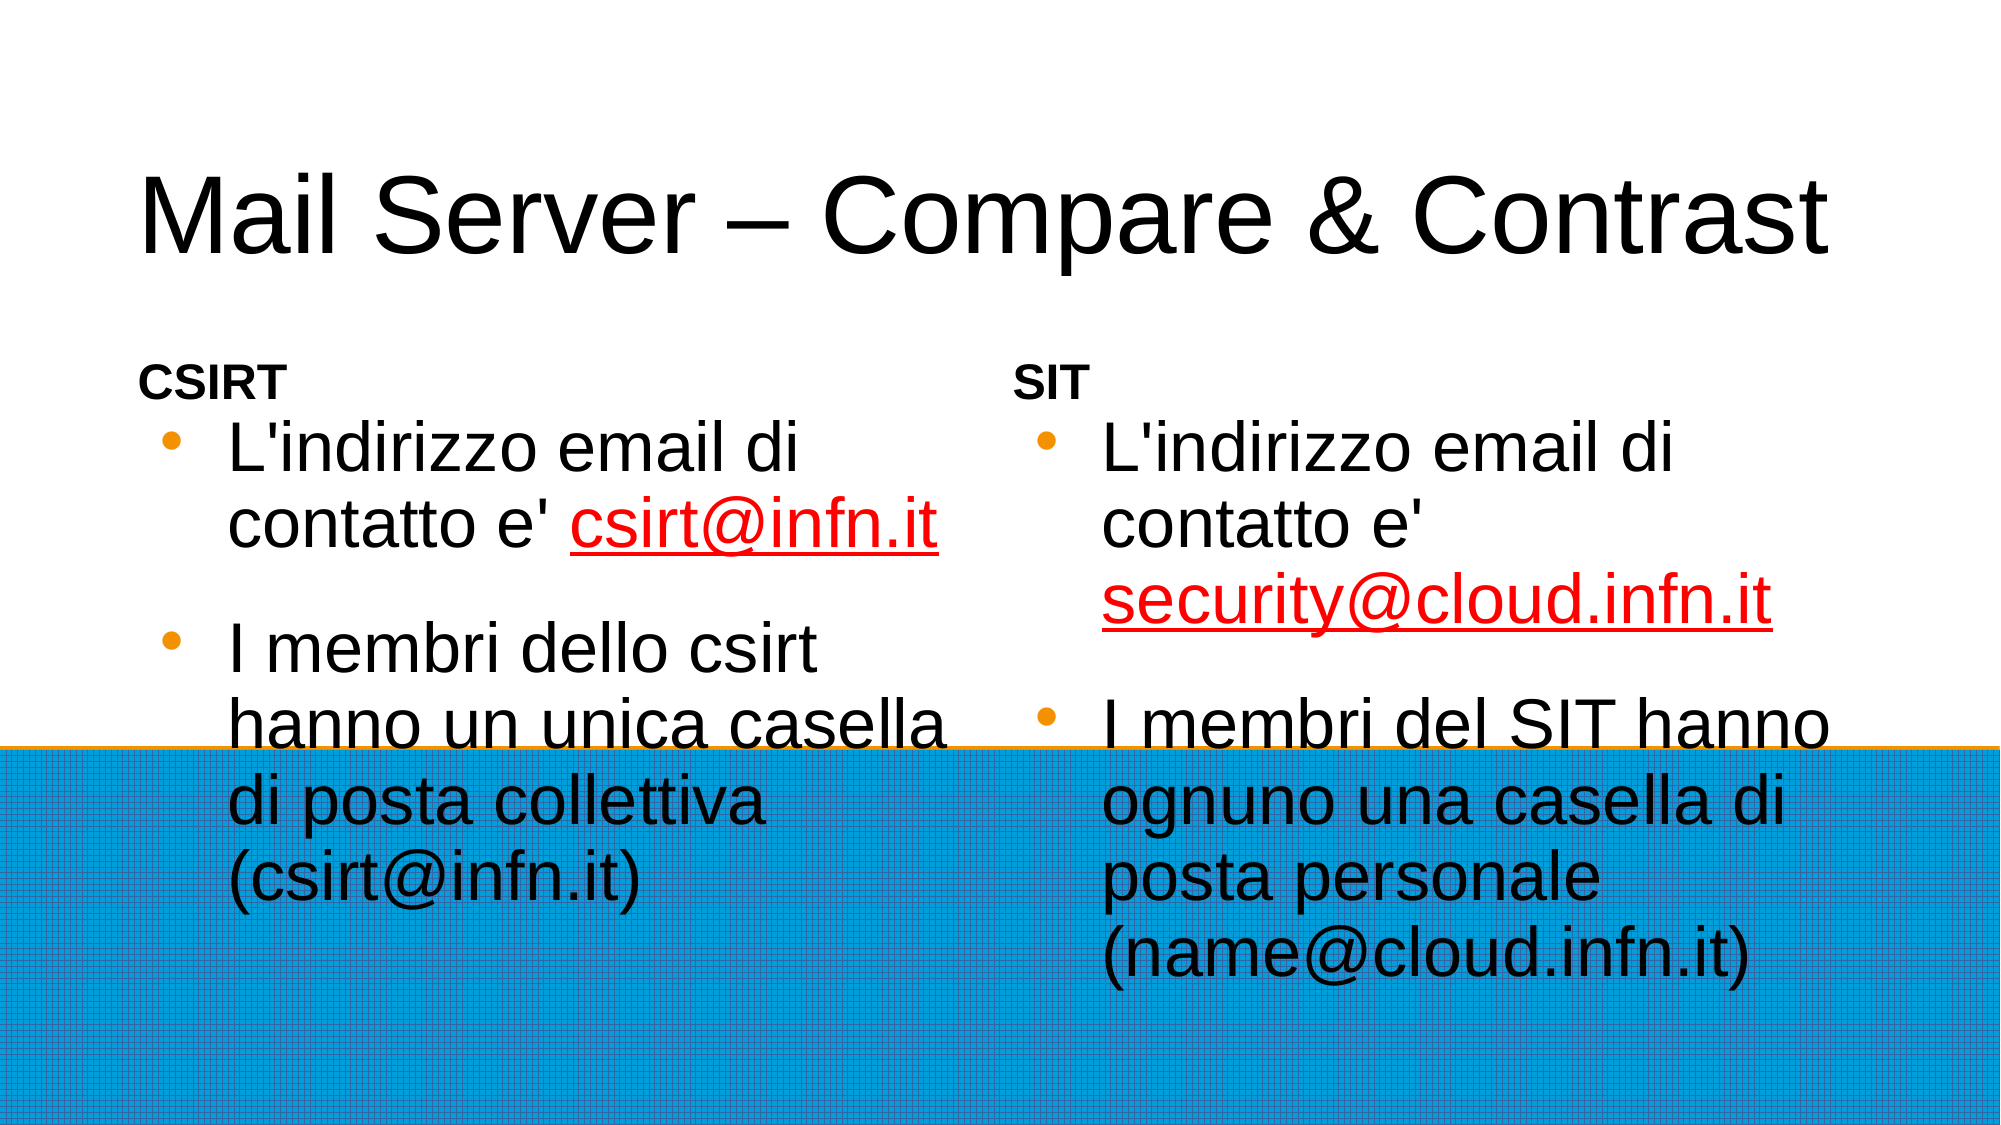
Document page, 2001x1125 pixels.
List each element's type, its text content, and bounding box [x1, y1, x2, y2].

list L'indirizzo email di contatto e' csirt@infn.it I membri dello csirt hanno un unica casella di posta collettiva (csirt@infn.it) [137, 410, 984, 1016]
list CSIRT [137, 275, 984, 410]
list L'indirizzo email di contatto e' security@cloud.infn.it I membri del SIT hanno ognuno una casella di posta personale (name@cloud.infn.it) [1012, 410, 1863, 1016]
title Mail Server – Compare & Contrast [137, 59, 1863, 278]
list SIT [1012, 275, 1863, 410]
